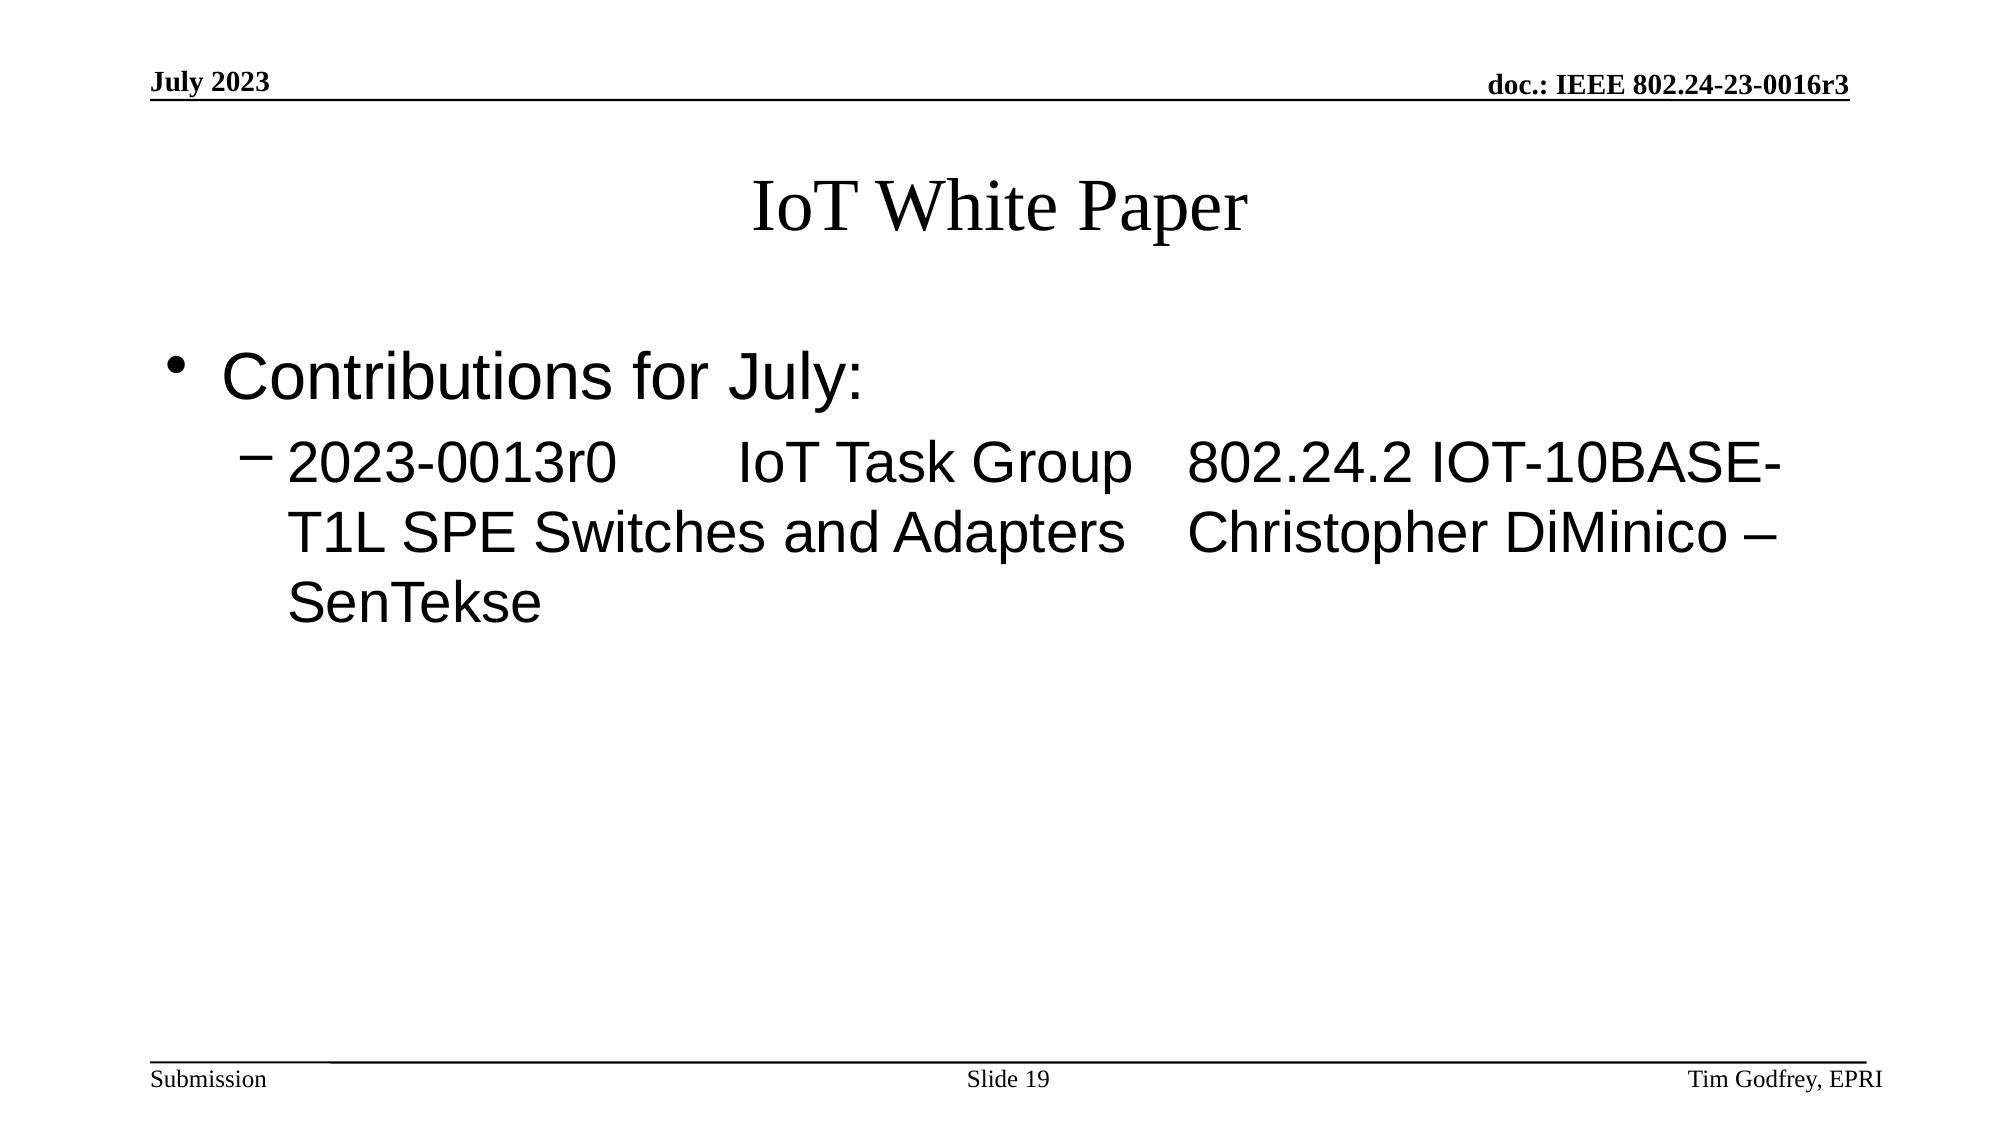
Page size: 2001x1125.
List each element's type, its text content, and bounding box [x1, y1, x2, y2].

title IoT White Paper [150, 112, 1850, 288]
slide_number Slide 19 [937, 1062, 1079, 1108]
list Contributions for July: 2023-0013r0 IoT Task Group 802.24.2 IOT-10BASE-T1L SPE Switches and Adapters Christopher DiMinico – SenTekse [150, 324, 1850, 1000]
footer Tim Godfrey, EPRI [1200, 1062, 1884, 1108]
